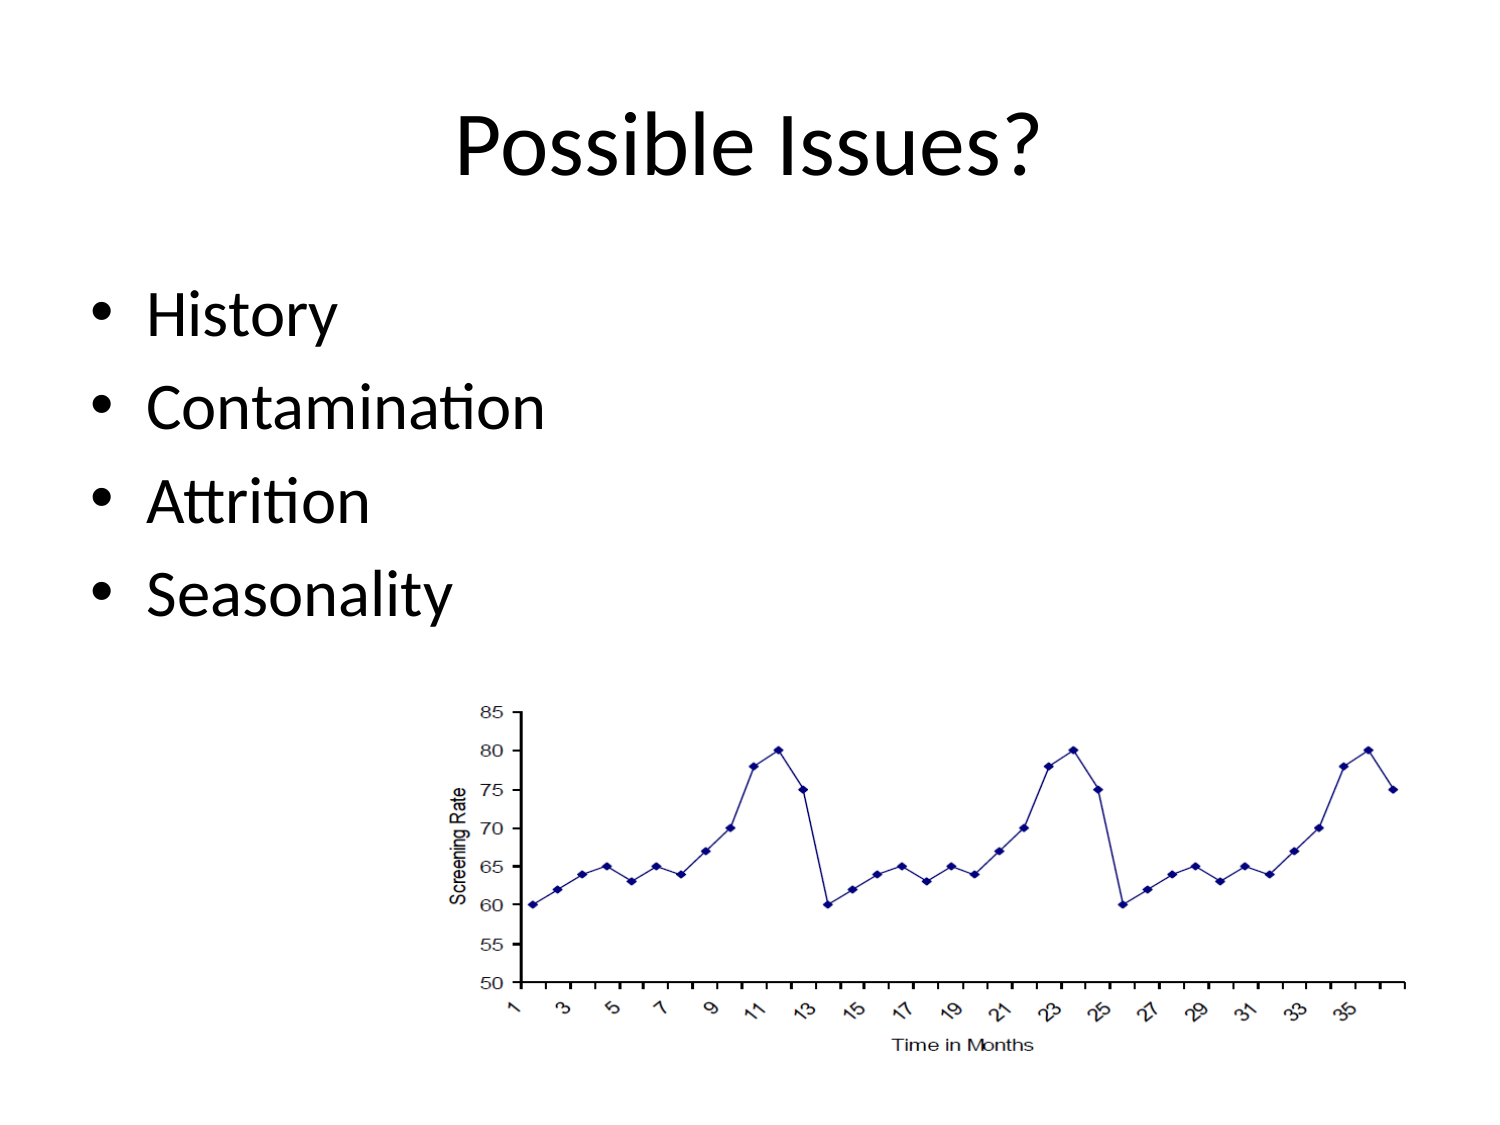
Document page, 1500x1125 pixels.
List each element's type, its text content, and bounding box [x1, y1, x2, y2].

picture [437, 699, 1419, 1063]
list History Contamination Attrition Seasonality [75, 262, 1425, 1005]
title Possible Issues? [75, 45, 1425, 233]
